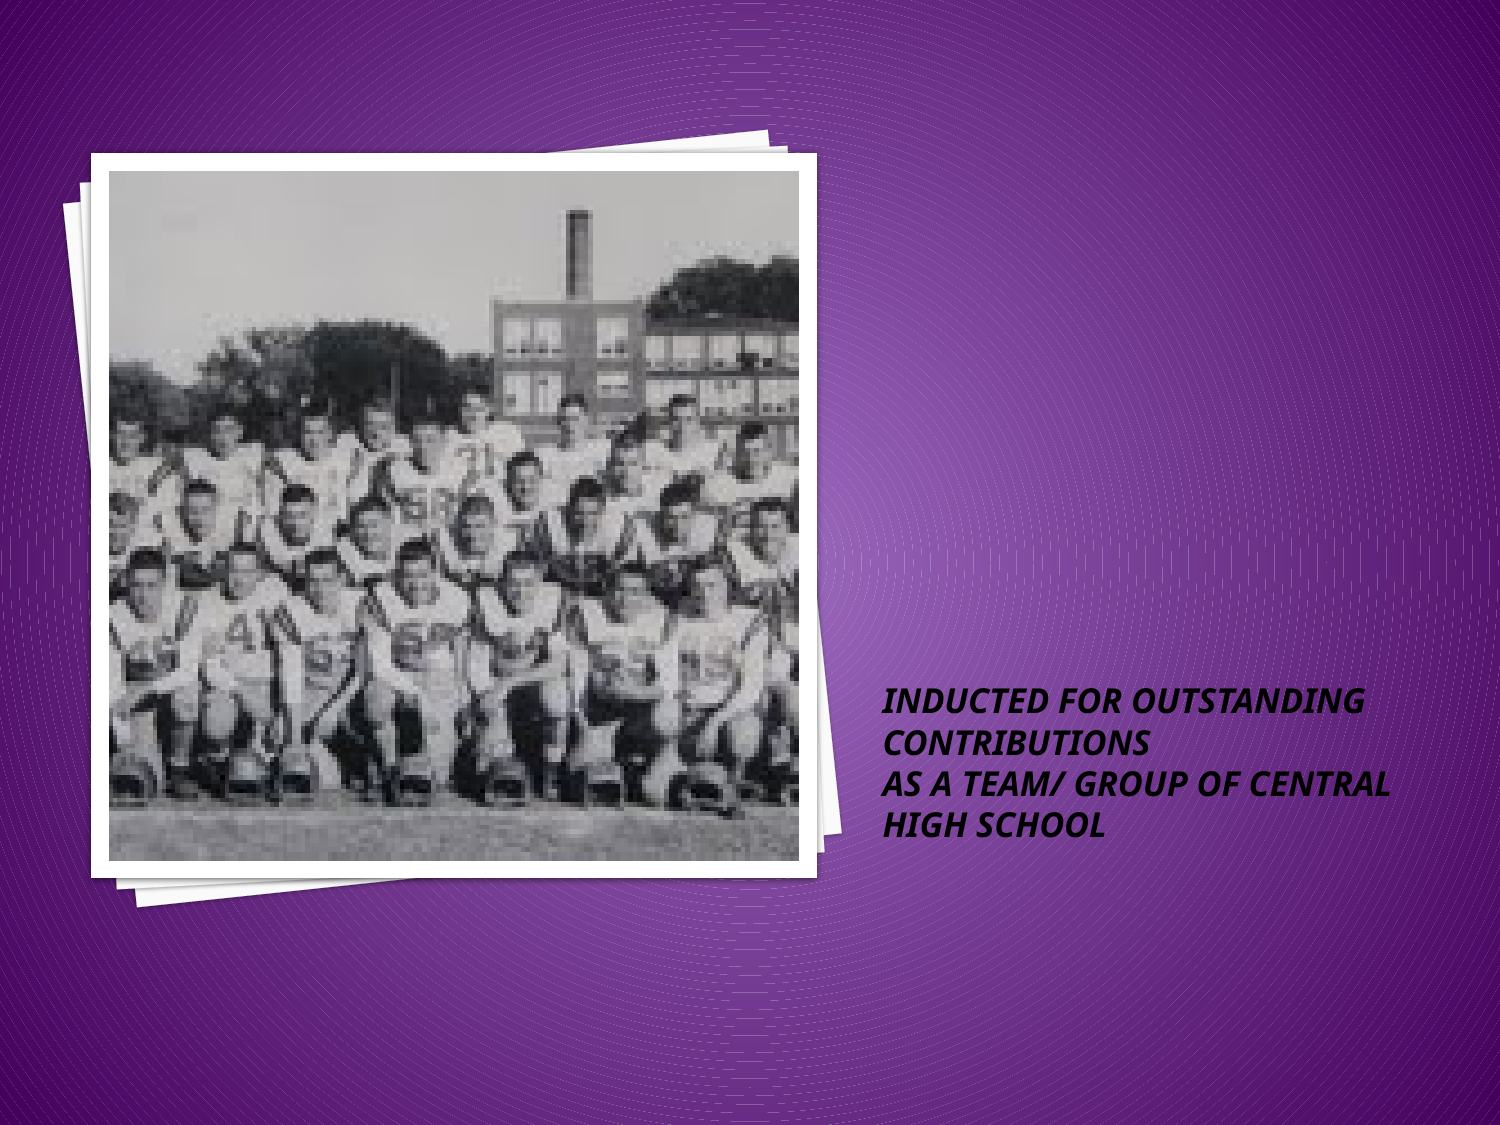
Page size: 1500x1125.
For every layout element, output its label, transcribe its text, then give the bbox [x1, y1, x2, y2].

picture [108, 170, 800, 862]
title Inducted for Outstanding Contributions as a team/ group of Central High School [875, 675, 1438, 1050]
